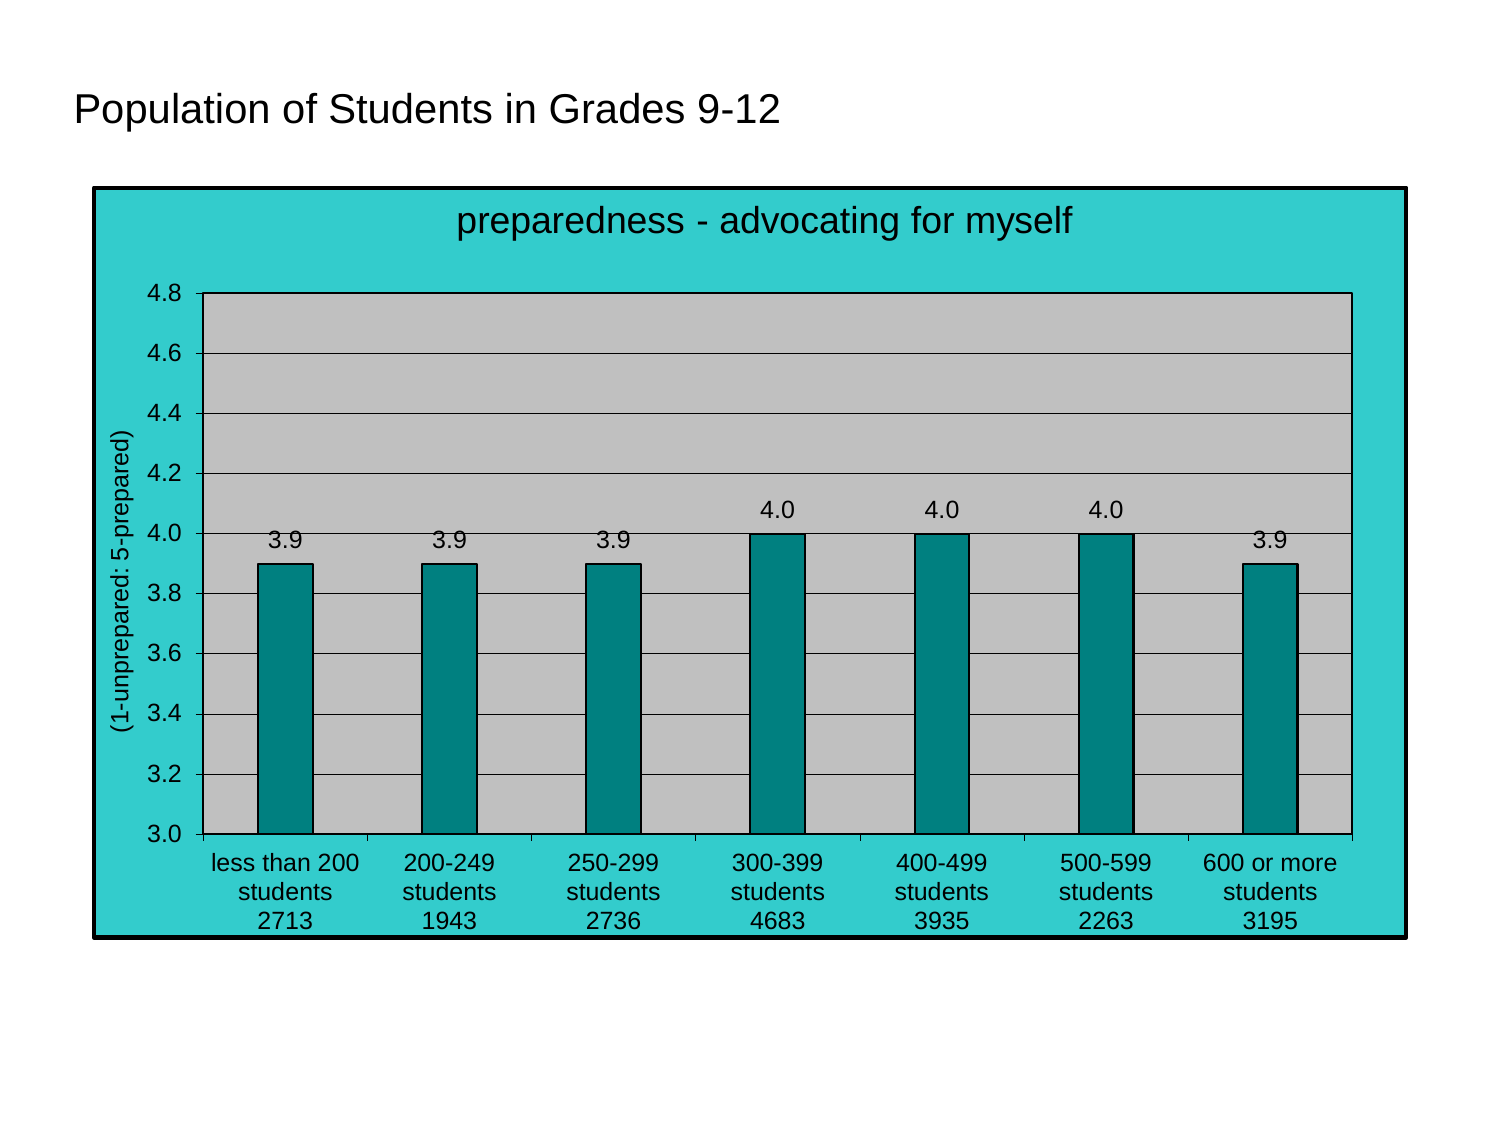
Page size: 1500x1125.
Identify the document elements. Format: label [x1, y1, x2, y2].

picture [91, 185, 1409, 940]
